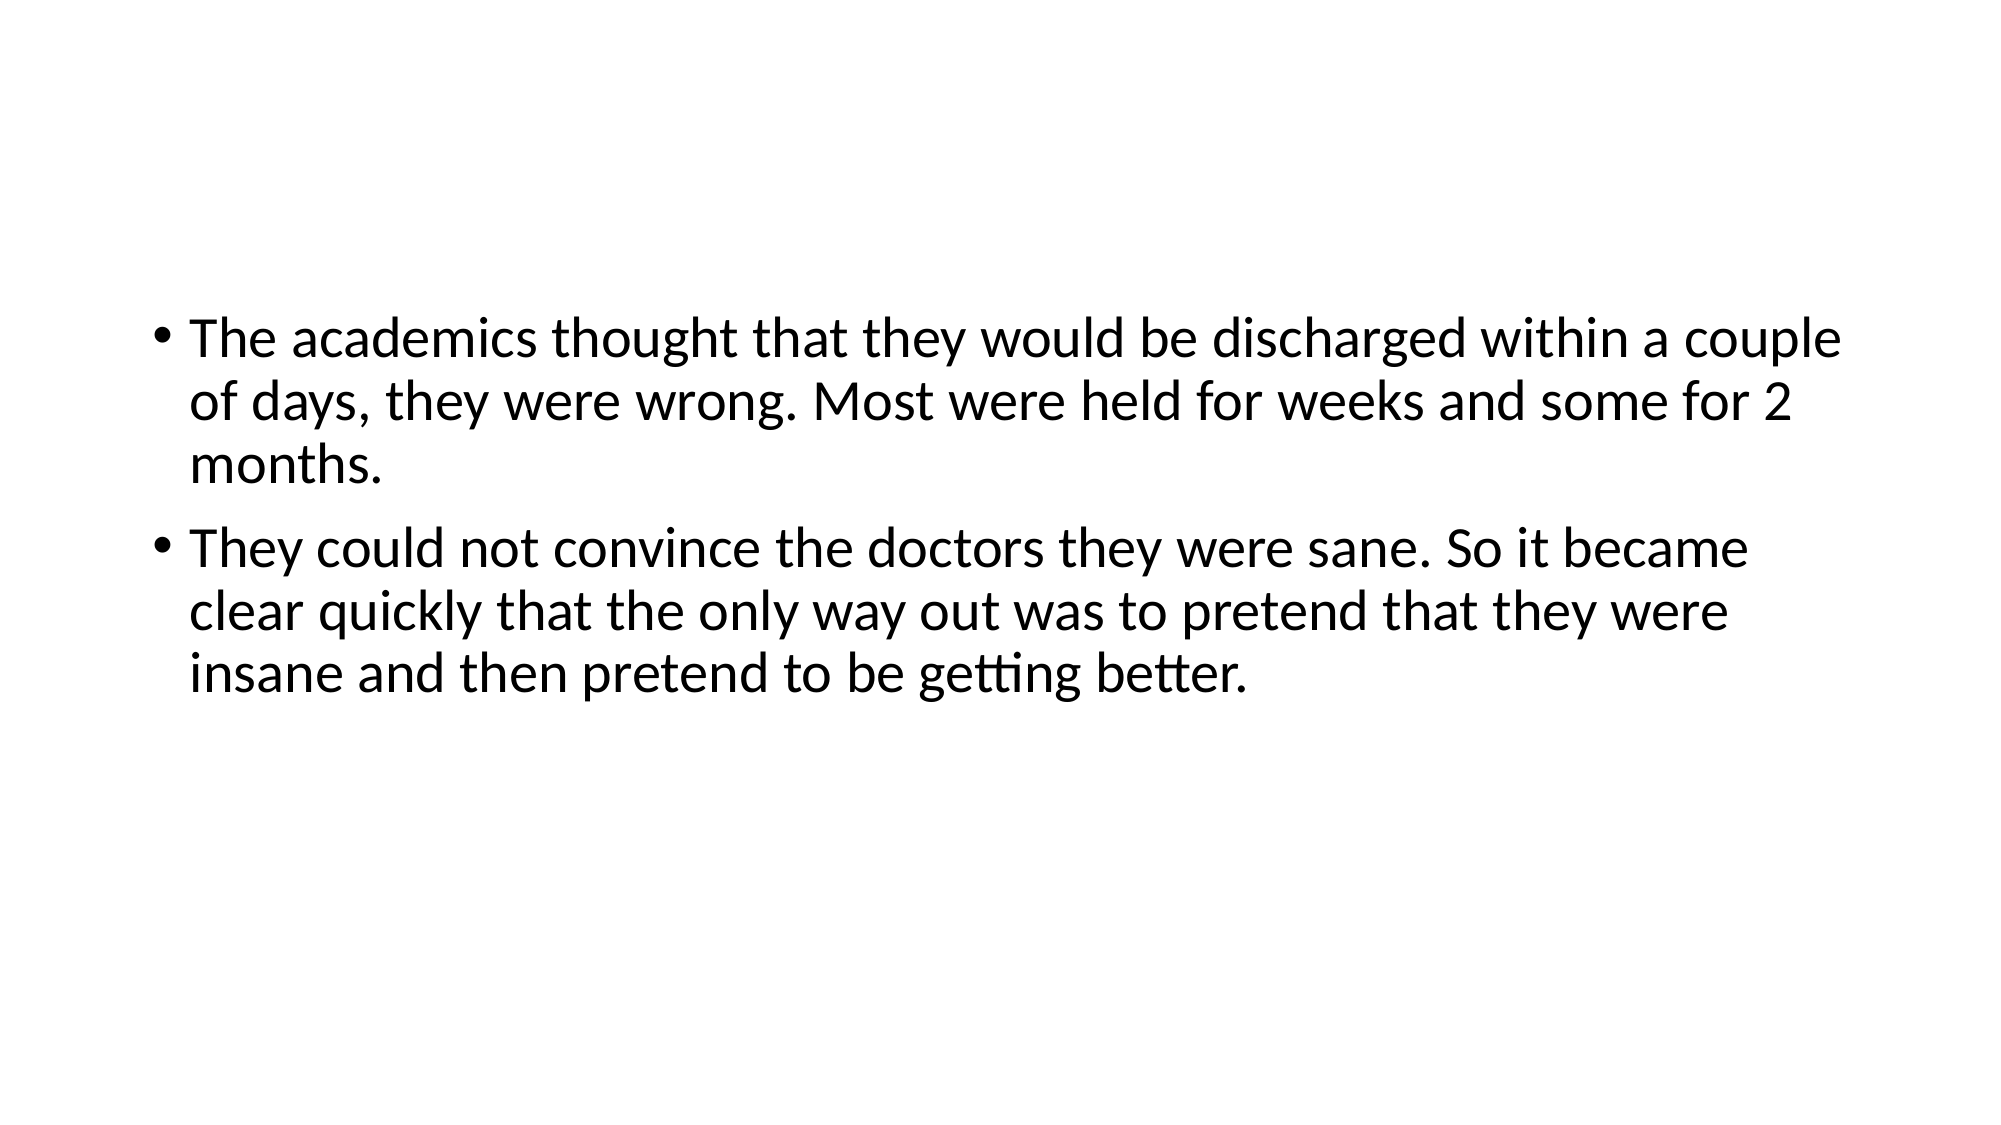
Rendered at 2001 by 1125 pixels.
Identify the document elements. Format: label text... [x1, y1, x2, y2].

list The academics thought that they would be discharged within a couple of days, they were wrong. Most were held for weeks and some for 2 months. They could not convince the doctors they were sane. So it became clear quickly that the only way out was to pretend that they were insane and then pretend to be getting better. [137, 299, 1863, 1014]
